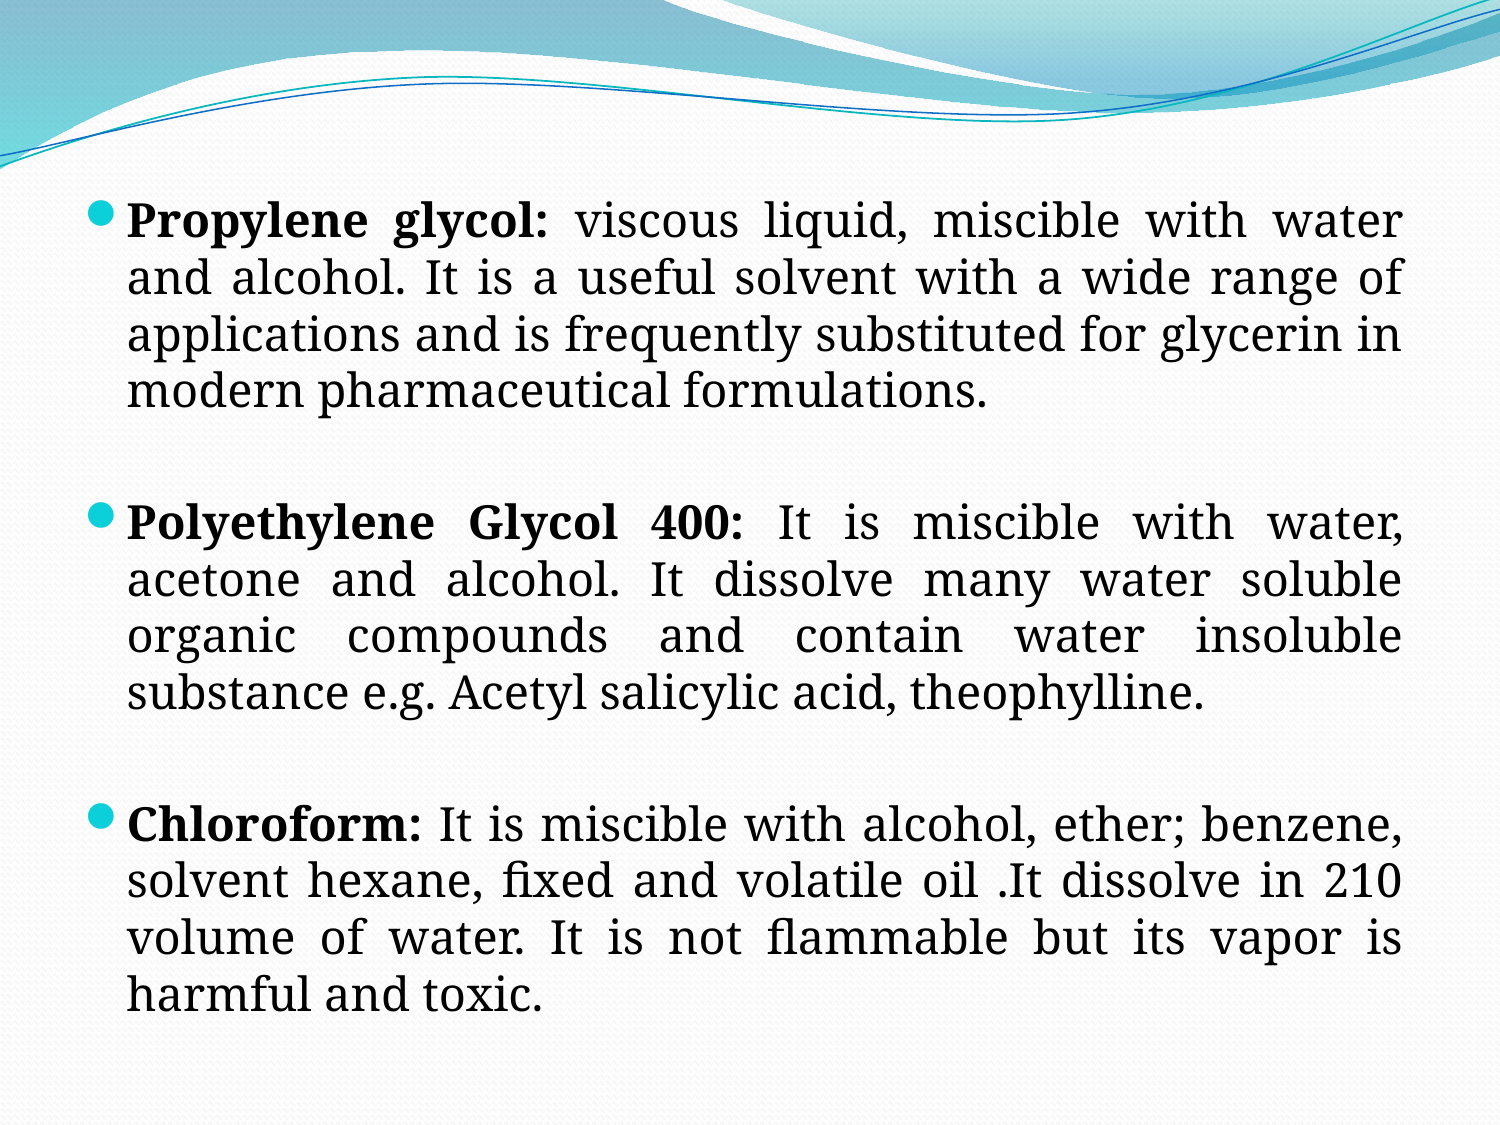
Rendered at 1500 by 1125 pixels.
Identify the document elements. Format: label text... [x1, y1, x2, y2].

list Propylene glycol: viscous liquid, miscible with water and alcohol. It is a useful solvent with a wide range of applications and is frequently substituted for glycerin in modern pharmaceutical formulations. Polyethylene Glycol 400: It is miscible with water, acetone and alcohol. It dissolve many water soluble organic compounds and contain water insoluble substance e.g. Acetyl salicylic acid, theophylline. Chloroform: It is miscible with alcohol, ether; benzene, solvent hexane, fixed and volatile oil .It dissolve in 210 volume of water. It is not flammable but its vapor is harmful and toxic. [69, 183, 1420, 1038]
